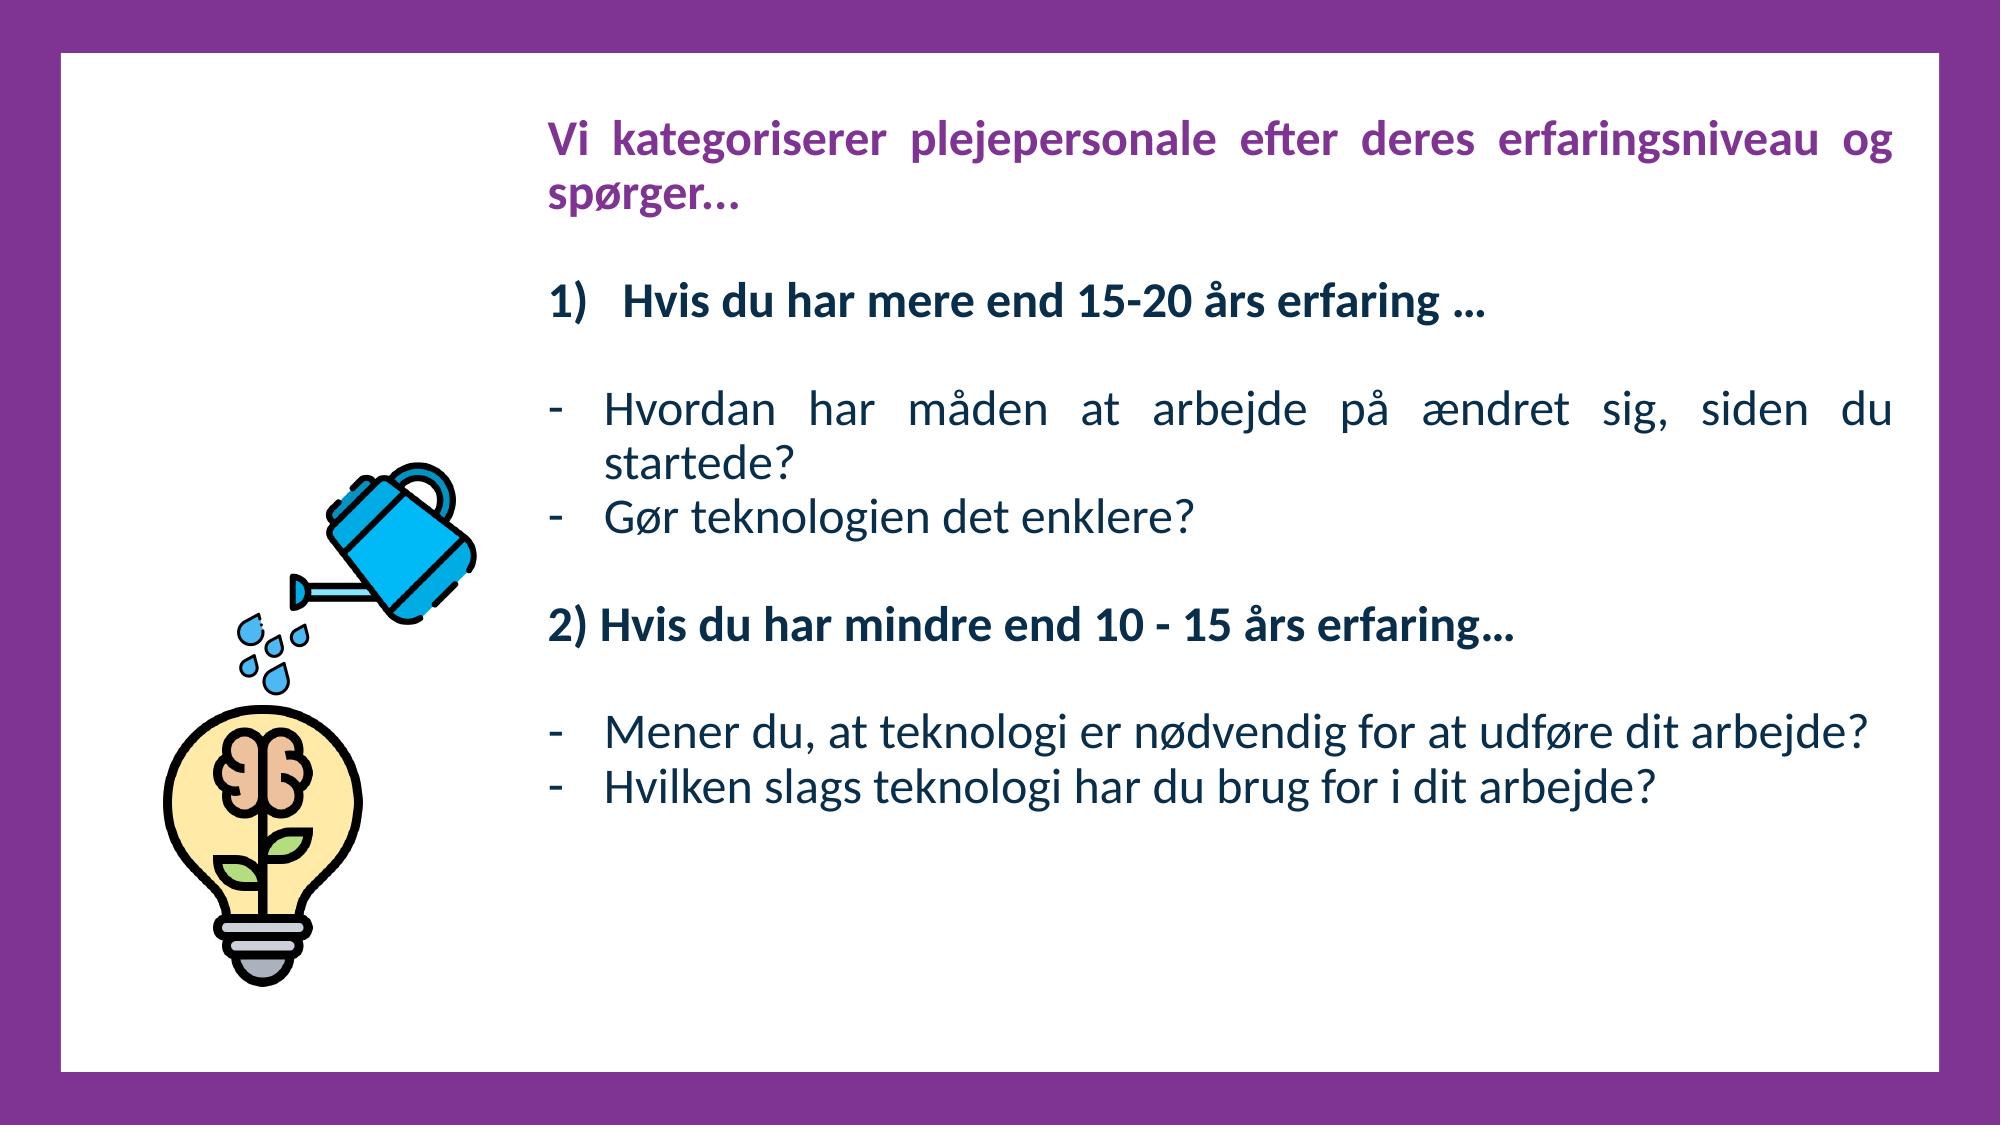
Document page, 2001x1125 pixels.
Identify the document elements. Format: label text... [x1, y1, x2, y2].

list Vi kategoriserer plejepersonale efter deres erfaringsniveau og spørger... Hvis du har mere end 15-20 års erfaring … Hvordan har måden at arbejde på ændret sig, siden du startede? Gør teknologien det enklere? 2) Hvis du har mindre end 10 - 15 års erfaring… Mener du, at teknologi er nødvendig for at udføre dit arbejde? Hvilken slags teknologi har du brug for i dit arbejde? [532, 104, 1910, 913]
picture [116, 429, 498, 991]
